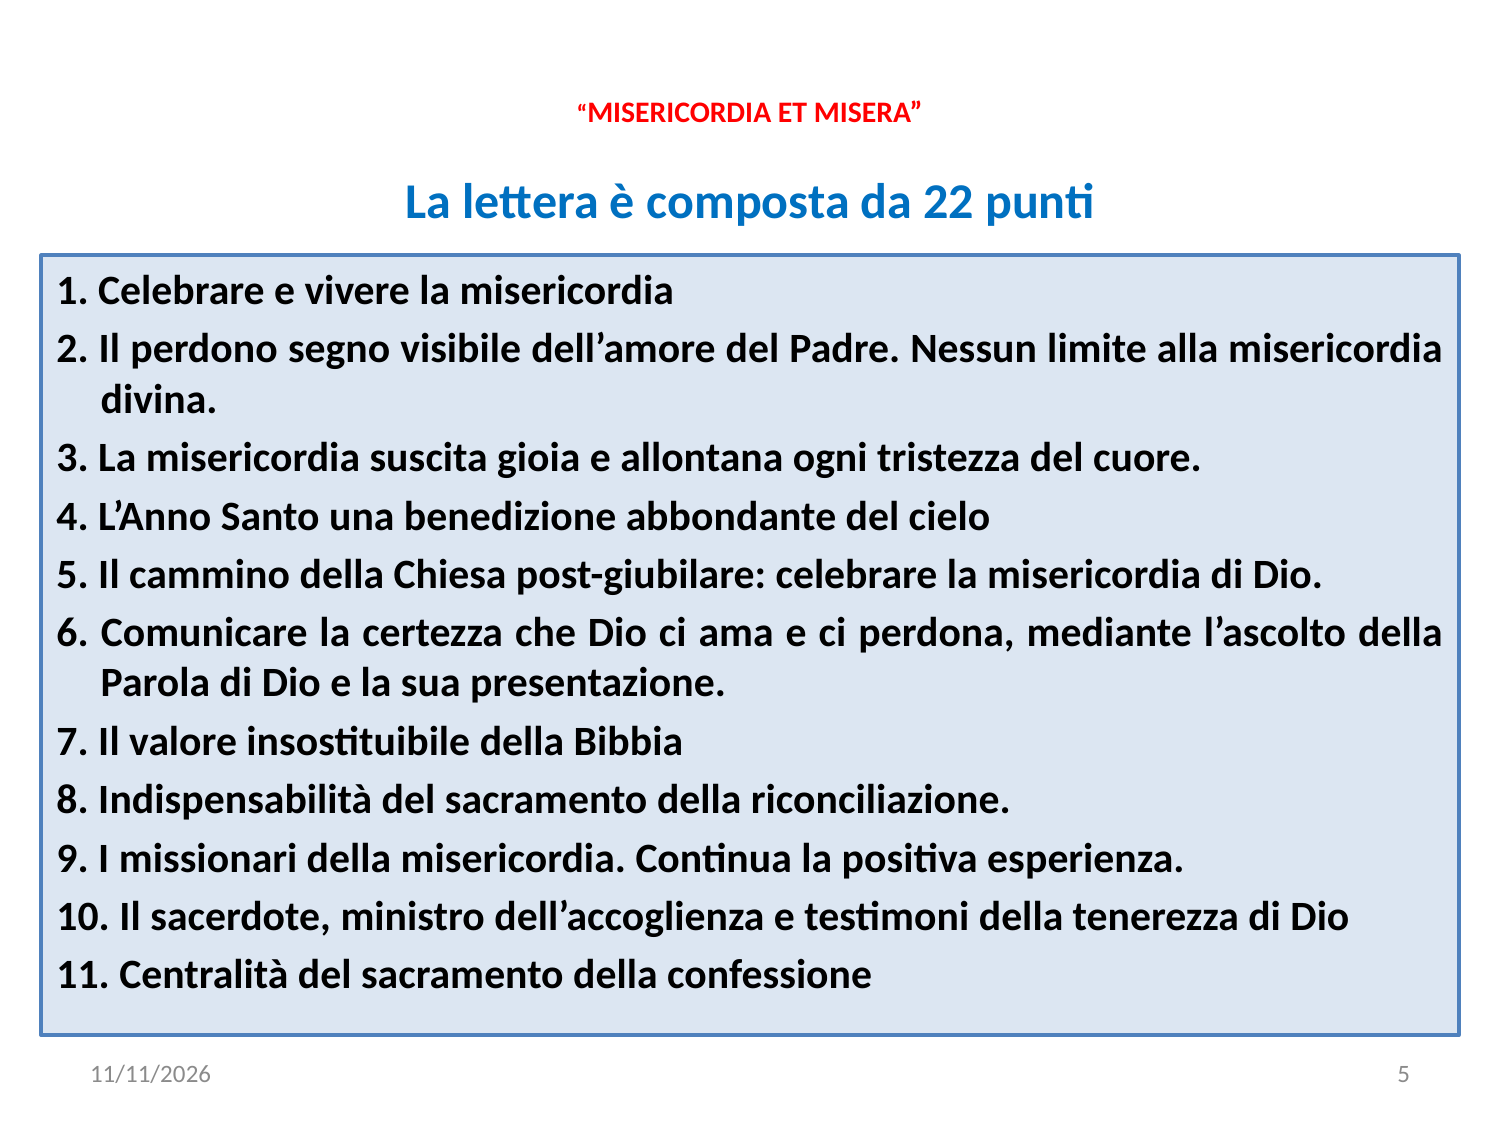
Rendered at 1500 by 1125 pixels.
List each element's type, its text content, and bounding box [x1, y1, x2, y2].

text_box La lettera è composta da 22 punti [41, 160, 1459, 236]
title “MISERICORDIA ET MISERA” [41, 54, 1459, 160]
slide_number 5 [1074, 1042, 1425, 1103]
subtitle 1. Celebrare e vivere la misericordia 2. Il perdono segno visibile dell’amore del Padre. Nessun limite alla misericordia divina. 3. La misericordia suscita gioia e allontana ogni tristezza del cuore. 4. L’Anno Santo una benedizione abbondante del cielo 5. Il cammino della Chiesa post-giubilare: celebrare la misericordia di Dio. 6. Comunicare la certezza che Dio ci ama e ci perdona, mediante l’ascolto della Parola di Dio e la sua presentazione. 7. Il valore insostituibile della Bibbia 8. Indispensabilità del sacramento della riconciliazione. 9. I missionari della misericordia. Continua la positiva esperienza. 10. Il sacerdote, ministro dell’accoglienza e testimoni della tenerezza di Dio 11. Centralità del sacramento della confessione [41, 255, 1459, 1035]
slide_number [75, 1042, 425, 1103]
